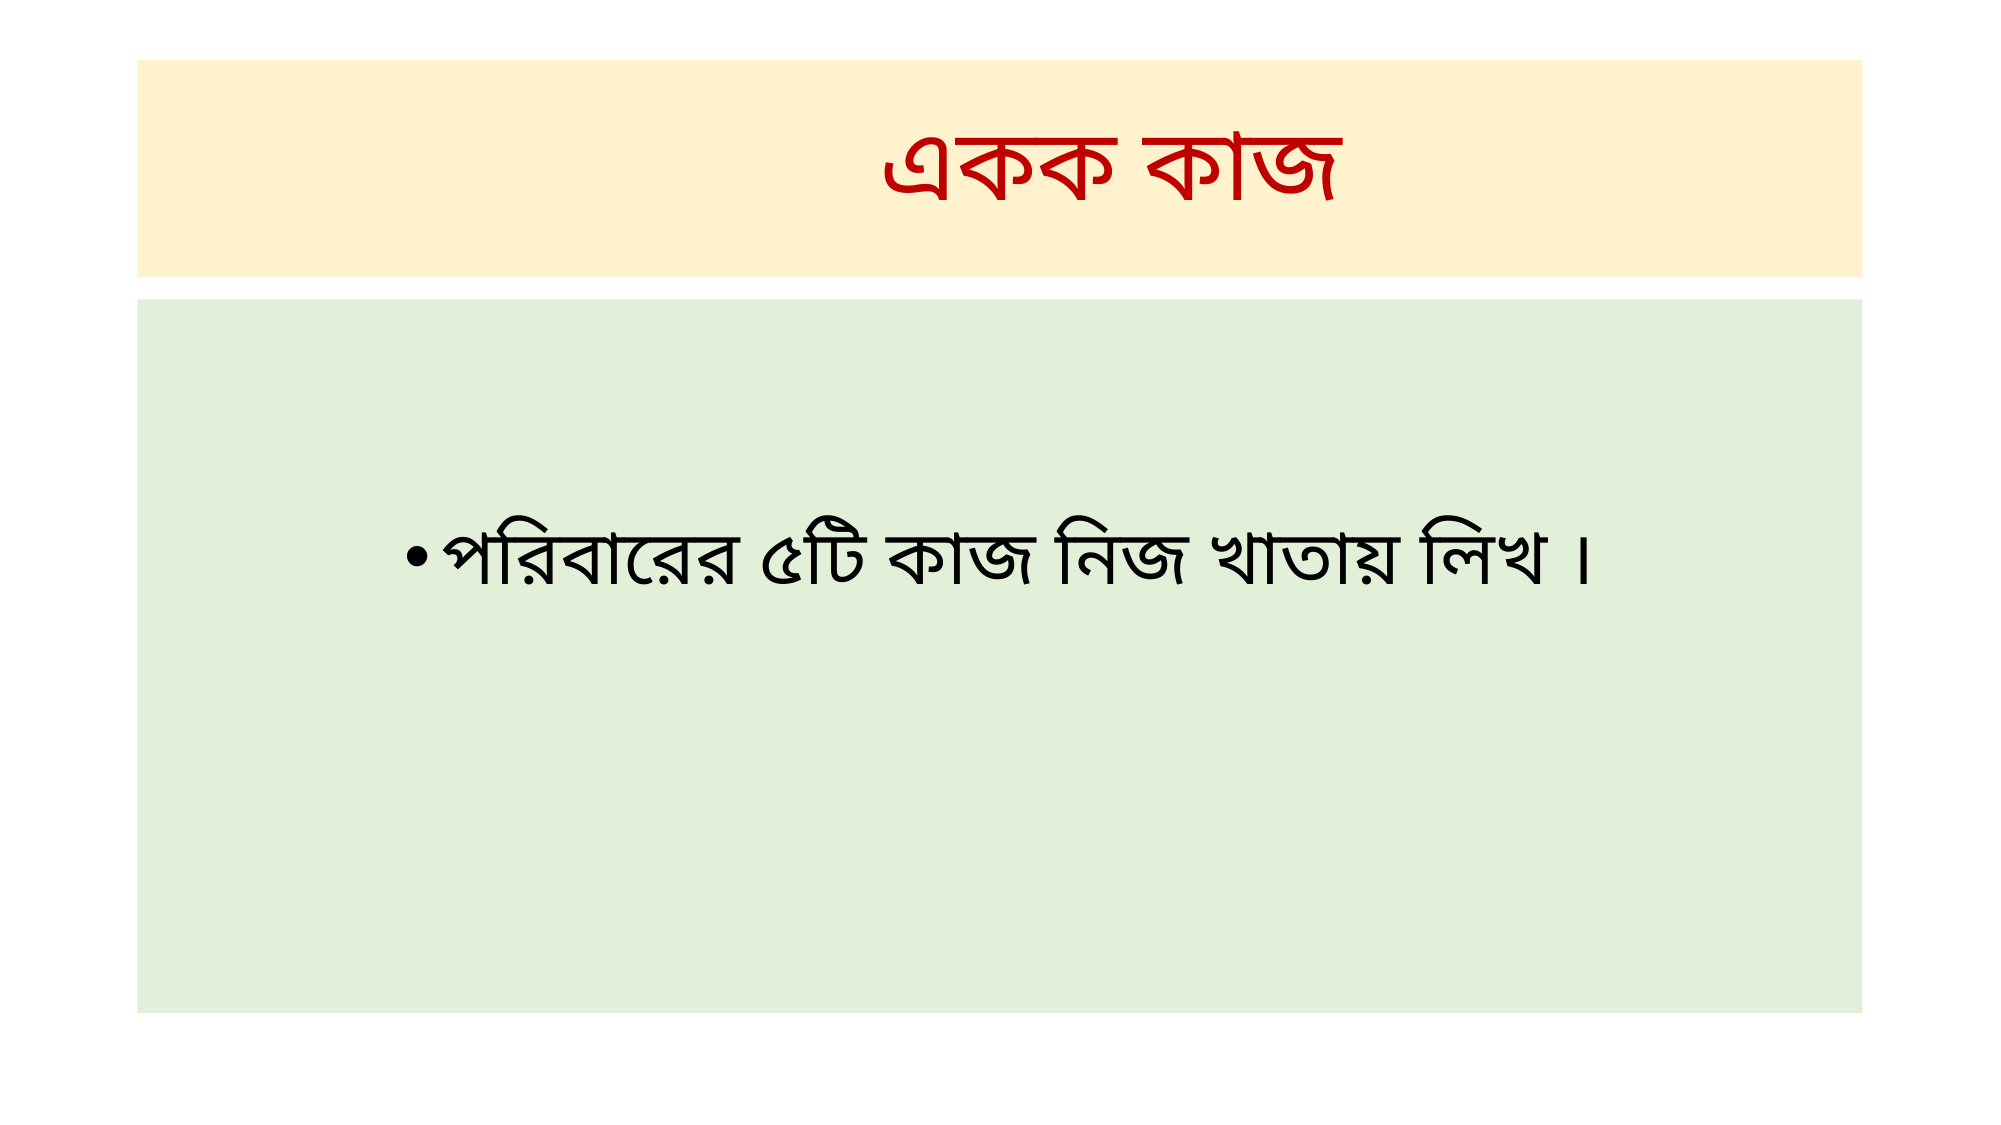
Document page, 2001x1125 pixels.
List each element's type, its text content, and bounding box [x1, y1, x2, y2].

title একক কাজ [137, 59, 1863, 278]
list পরিবারের ৫টি কাজ নিজ খাতায় লিখ । [137, 299, 1863, 1014]
